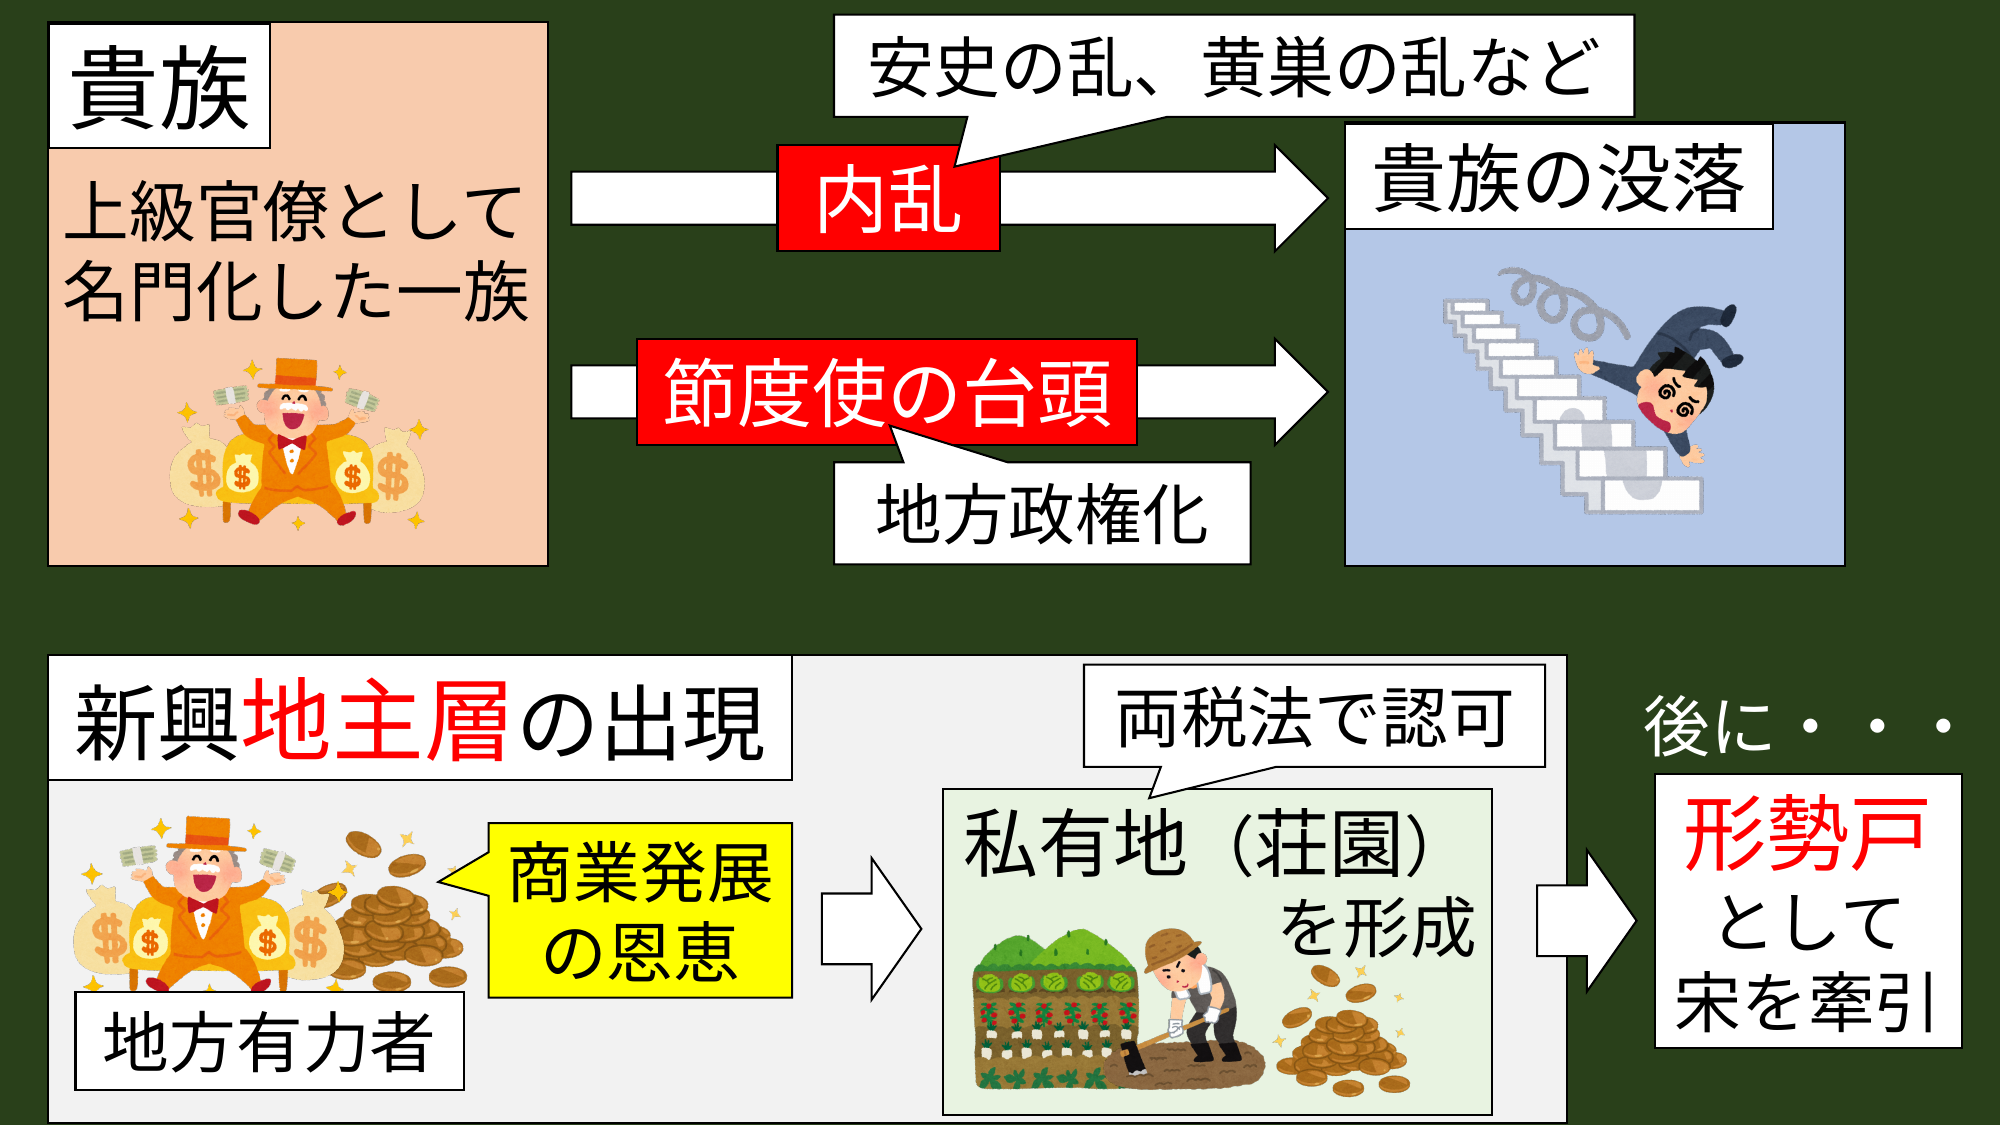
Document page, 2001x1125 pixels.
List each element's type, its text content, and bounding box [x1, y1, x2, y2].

text_box 商業発展の恩恵 [472, 822, 794, 999]
text_box [1536, 846, 1638, 995]
text_box [1001, 142, 1330, 254]
text_box 後に・・・ [1629, 677, 2000, 773]
text_box 安史の乱、黄巣の乱など [832, 13, 1636, 169]
text_box [47, 654, 1568, 1124]
text_box 貴族 [48, 23, 271, 149]
text_box [1344, 121, 1846, 567]
text_box [570, 170, 776, 226]
text_box 地方政権化 [833, 423, 1252, 566]
text_box 節度使の台頭 [636, 338, 1138, 446]
text_box 貴族の没落 [1344, 123, 1774, 230]
picture [962, 916, 1414, 1103]
text_box [820, 854, 923, 1003]
text_box [570, 364, 636, 420]
picture [64, 796, 472, 1021]
text_box [47, 21, 549, 567]
text_box 内乱 [776, 144, 1001, 252]
text_box 形勢戸 として 宋を牽引 [1654, 773, 1963, 1049]
text_box 私有地（荘園） を形成 [942, 788, 1493, 1116]
picture [161, 339, 434, 551]
text_box 地方有力者 [74, 1000, 465, 1091]
text_box 上級官僚として名門化した一族 [47, 162, 548, 338]
text_box [1138, 336, 1330, 448]
text_box 両税法で認可 [1082, 663, 1547, 800]
text_box 新興地主層の出現 [47, 654, 793, 781]
picture [1440, 256, 1750, 524]
